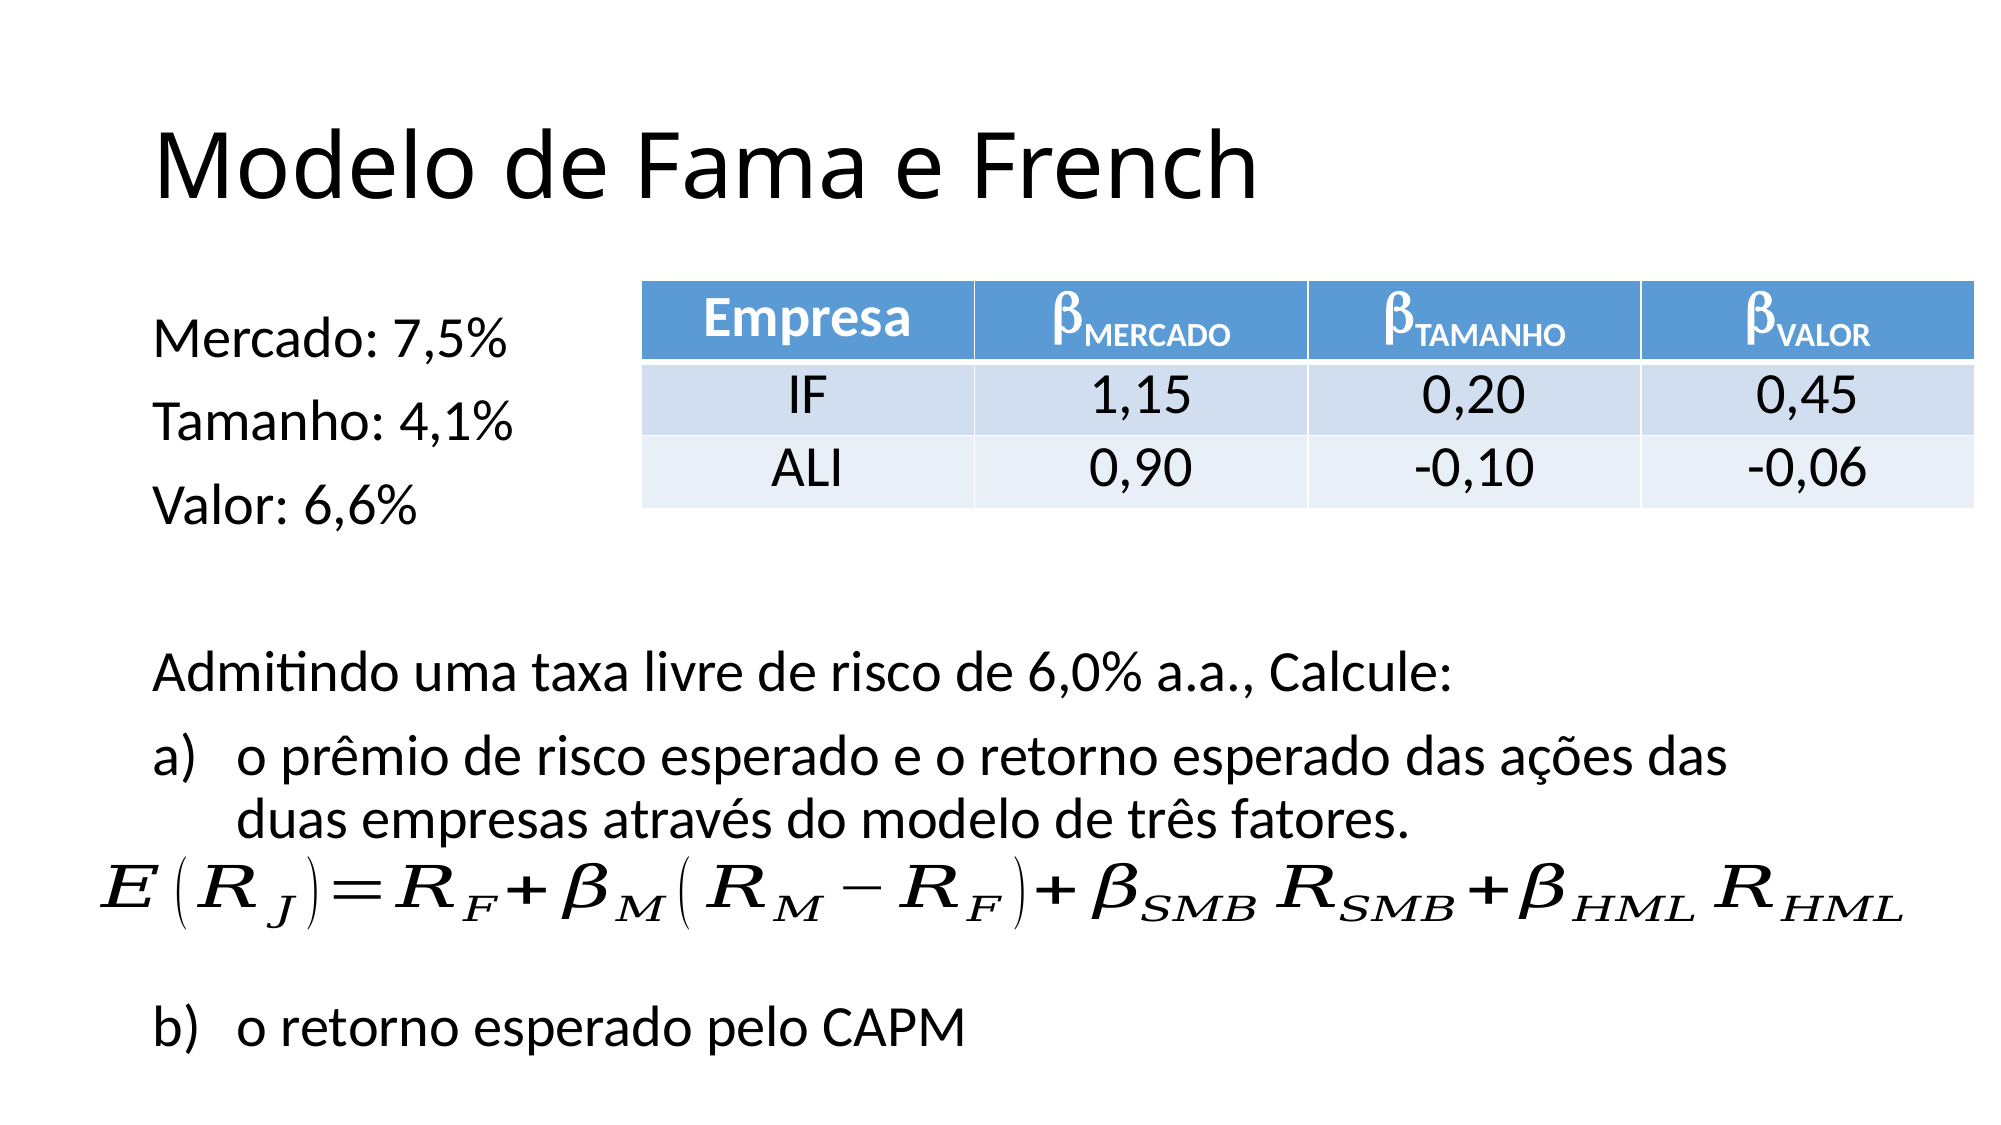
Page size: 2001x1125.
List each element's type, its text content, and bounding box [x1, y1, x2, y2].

title Modelo de Fama e French [137, 59, 1863, 278]
table_cell 0,45 [1642, 365, 1974, 435]
table_cell -0,10 [1309, 436, 1640, 508]
table_cell 0,90 [975, 436, 1307, 508]
table_header bVALOR [1642, 281, 1974, 359]
table_header bMERCADO [975, 281, 1307, 359]
table_cell ALI [642, 436, 974, 508]
table_cell 0,20 [1309, 365, 1640, 435]
table_cell 1,15 [975, 365, 1307, 435]
table_header bTAMANHO [1309, 281, 1640, 359]
table_header Empresa [642, 281, 974, 359]
table_cell -0,06 [1642, 436, 1974, 508]
list Mercado: 7,5% Tamanho: 4,1% Valor: 6,6% Admitindo uma taxa livre de risco de 6,0% a.a., Calcule: o prêmio de risco esperado e o retorno esperado das ações das duas empresas através do modelo de três fatores. o retorno esperado pelo CAPM [137, 299, 1863, 1094]
table_cell IF [642, 365, 974, 435]
